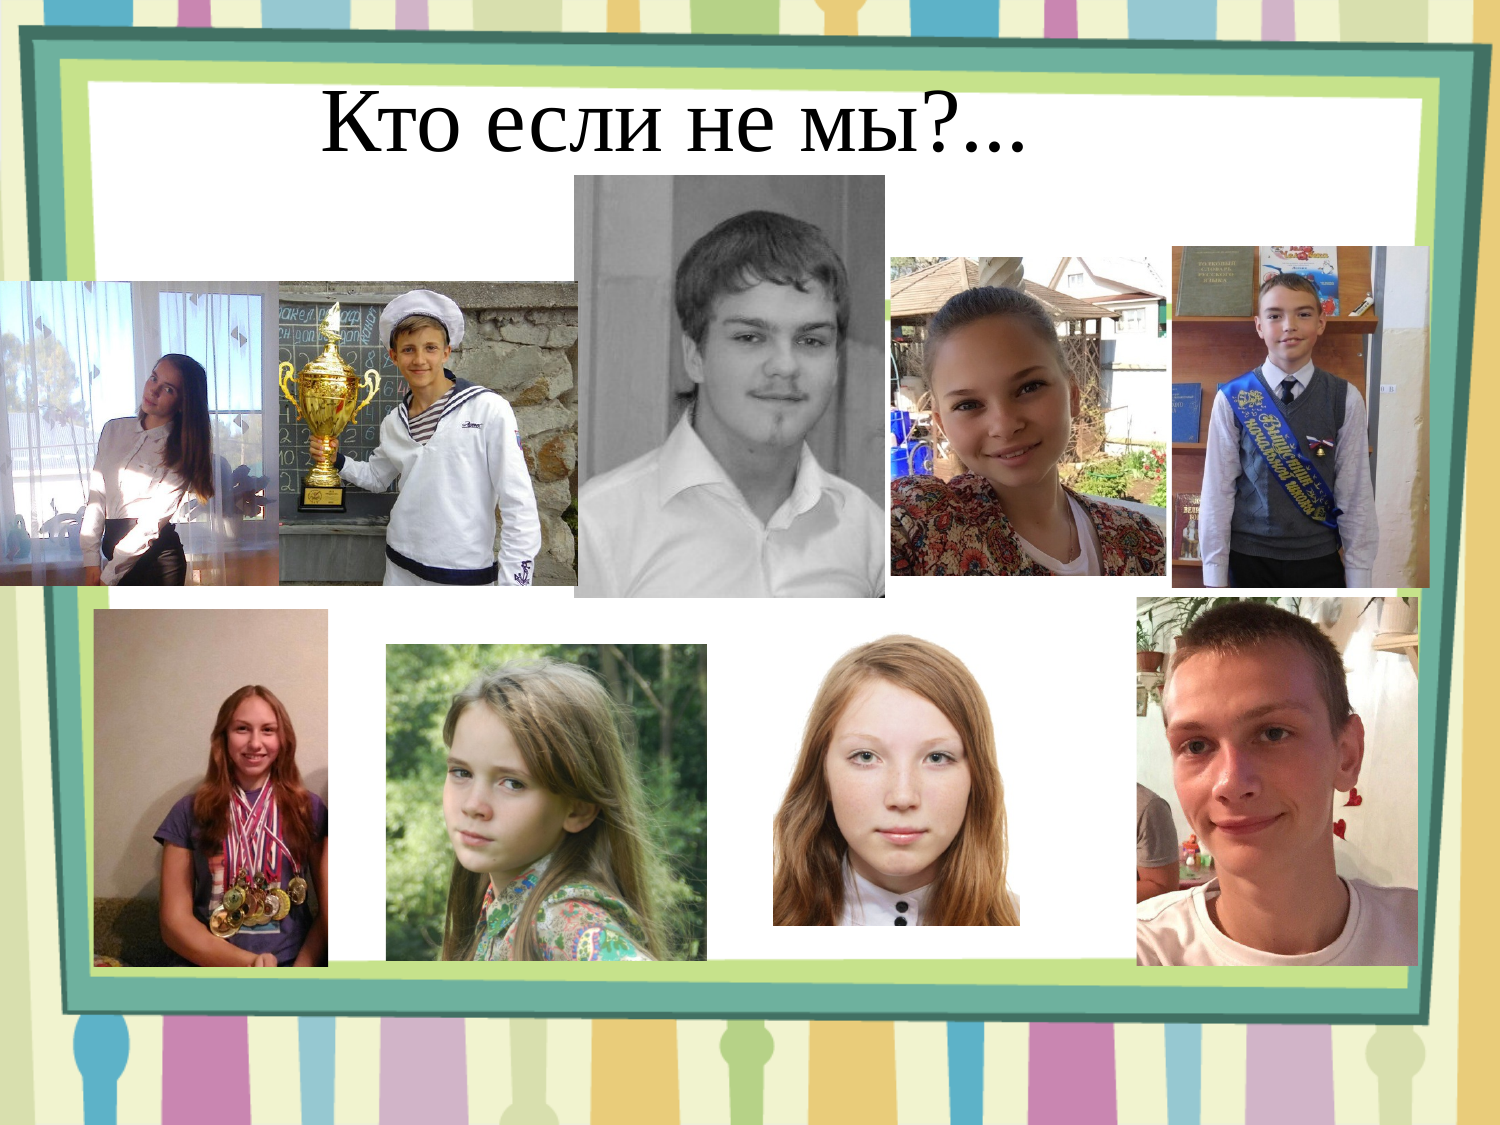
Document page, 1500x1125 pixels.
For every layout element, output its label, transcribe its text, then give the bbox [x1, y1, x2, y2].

title Кто если не мы?... [0, 46, 1351, 183]
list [573, 175, 885, 598]
picture [0, 0, 1500, 1125]
